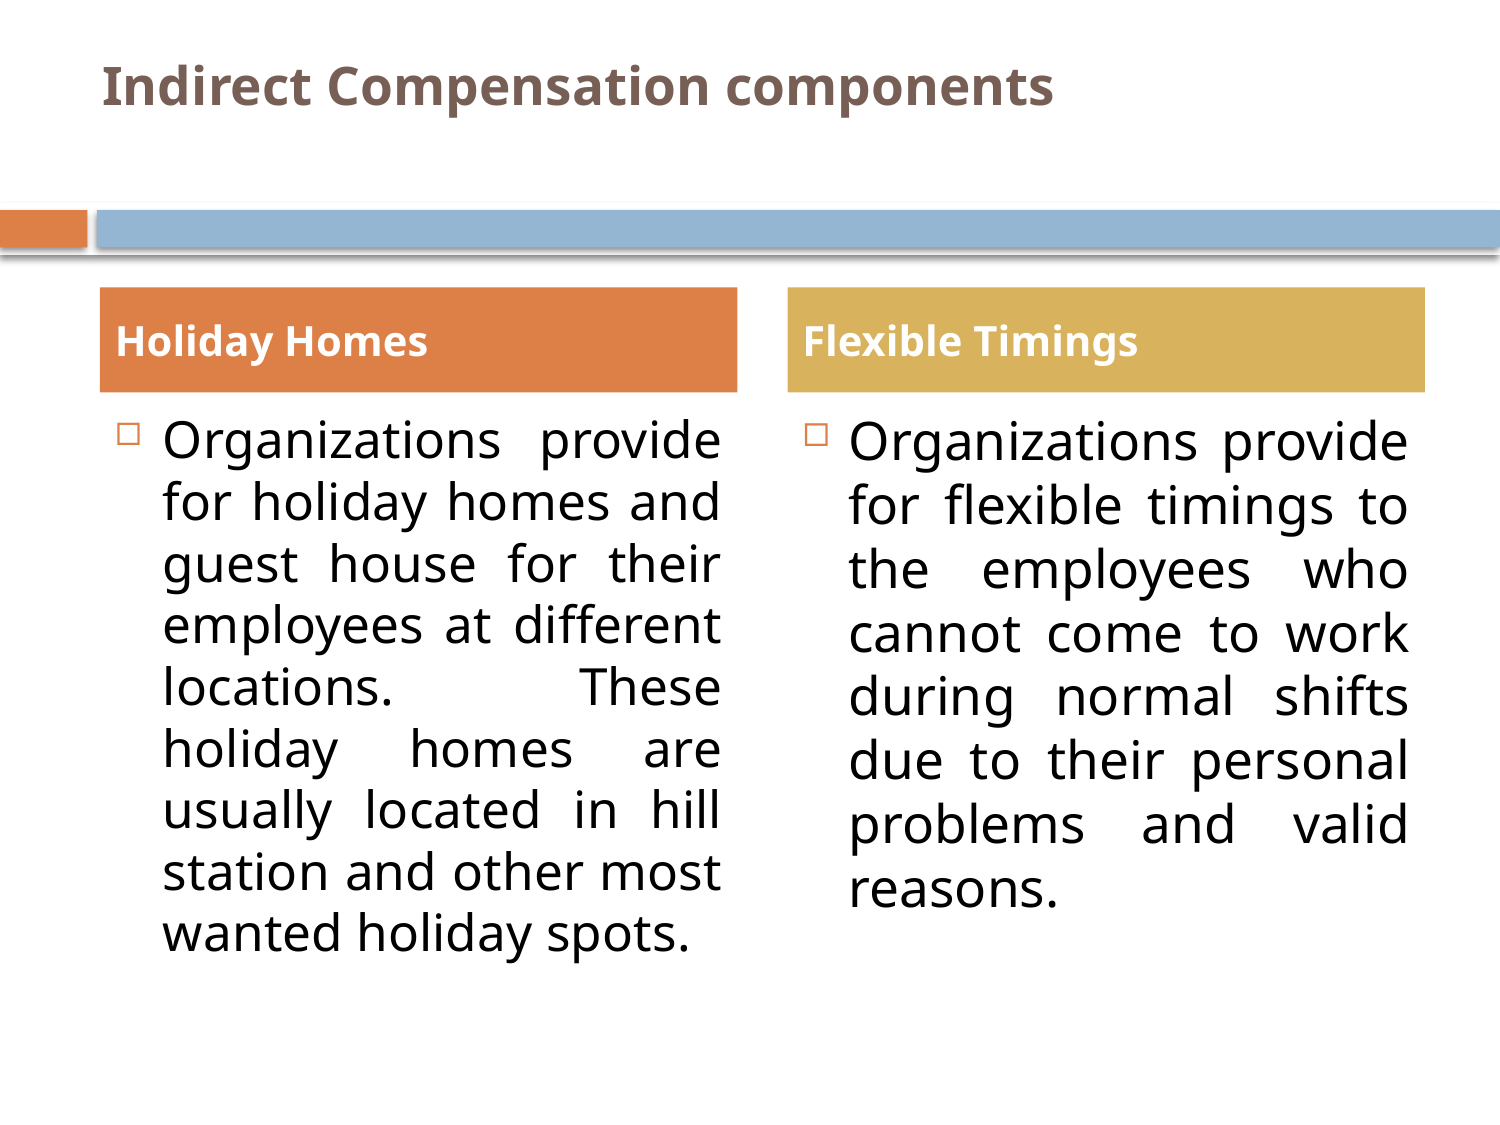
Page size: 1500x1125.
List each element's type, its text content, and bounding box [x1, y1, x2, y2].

title Indirect Compensation components [87, 44, 1425, 188]
list Organizations provide for flexible timings to the employees who cannot come to work during normal shifts due to their personal problems and valid reasons. [787, 399, 1425, 988]
list Organizations provide for holiday homes and guest house for their employees at different locations. These holiday homes are usually located in hill station and other most wanted holiday spots. [99, 399, 738, 988]
list Holiday Homes [99, 287, 738, 393]
list Flexible Timings [787, 287, 1425, 393]
